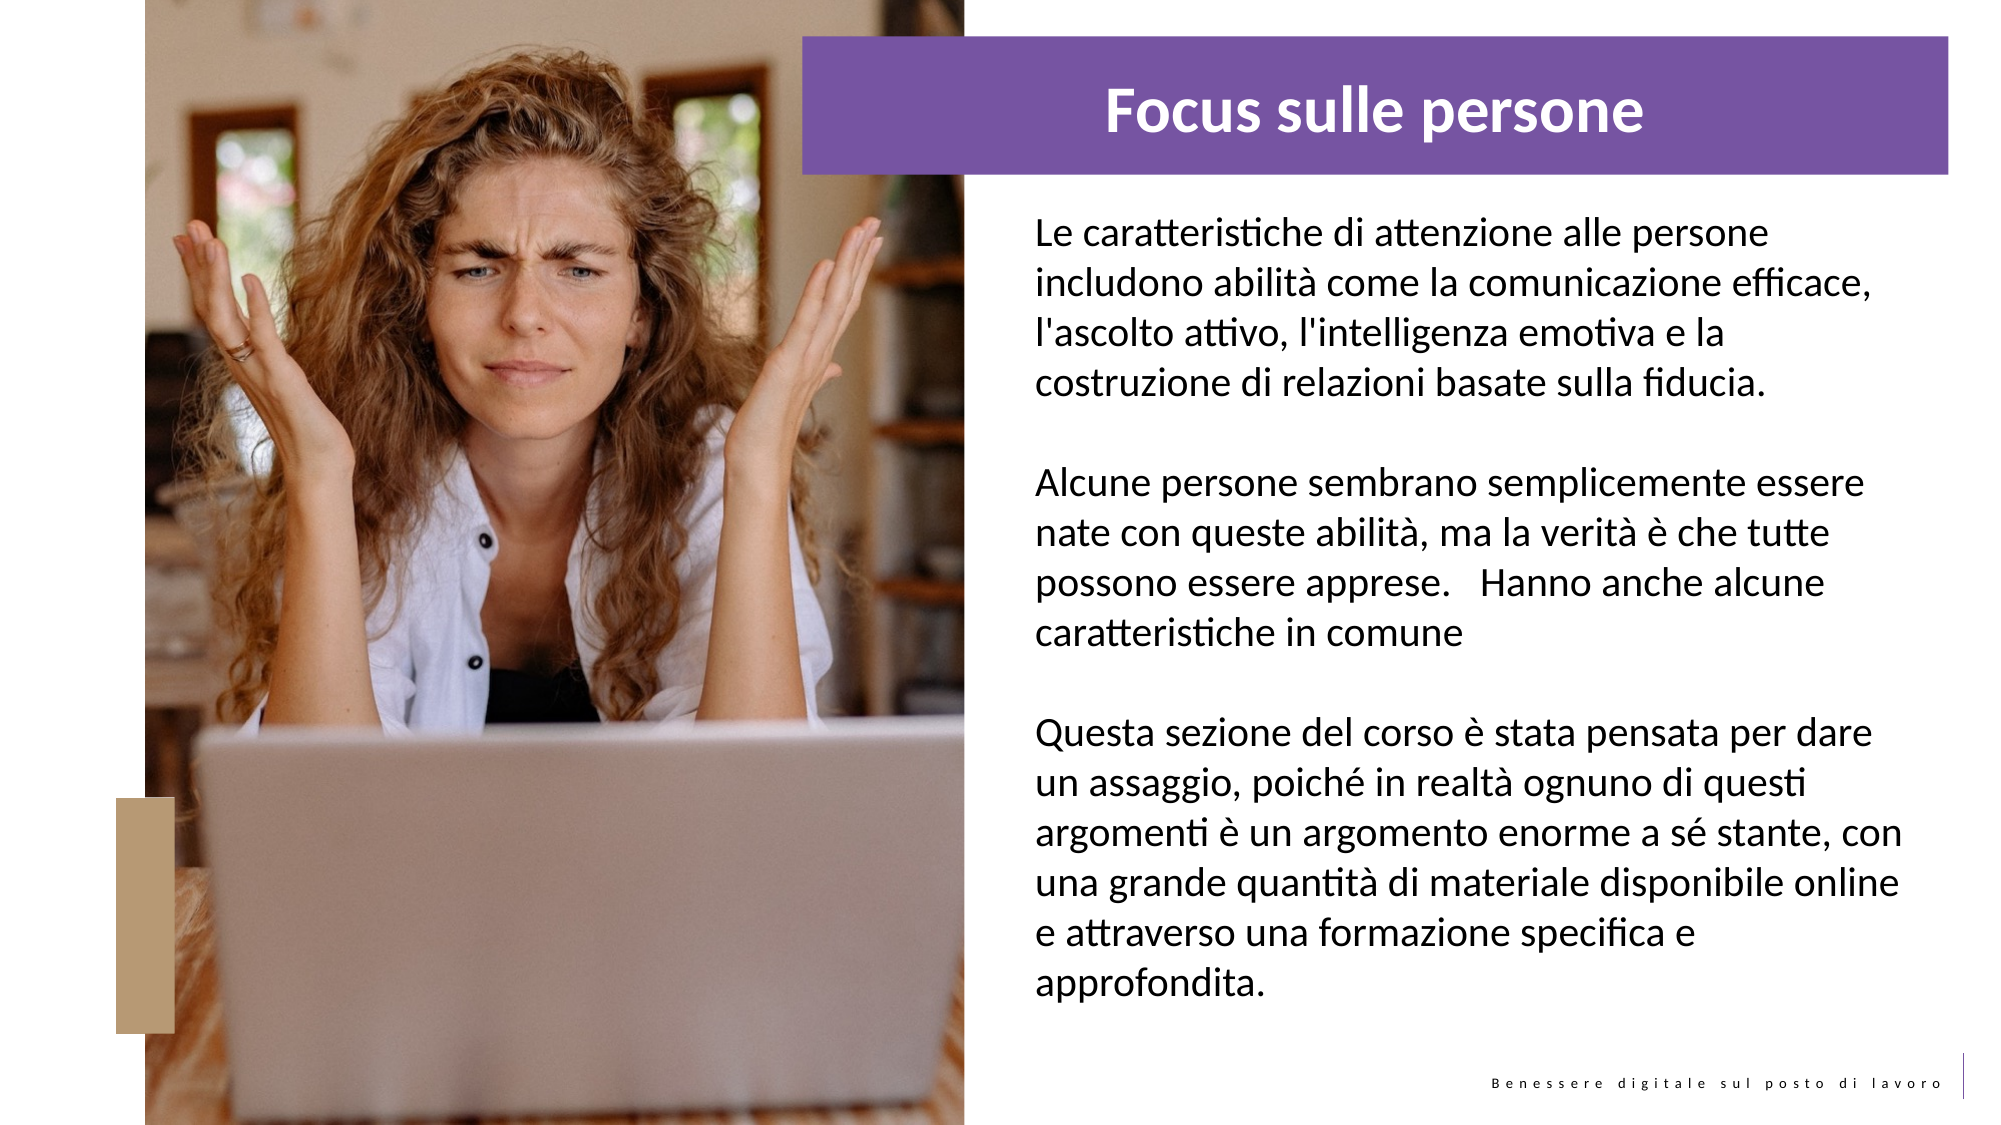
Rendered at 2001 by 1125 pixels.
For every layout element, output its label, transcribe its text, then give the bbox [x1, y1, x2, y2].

picture [145, 0, 965, 1125]
list Le caratteristiche di attenzione alle persone includono abilità come la comunicazione efficace, l'ascolto attivo, l'intelligenza emotiva e la costruzione di relazioni basate sulla fiducia. Alcune persone sembrano semplicemente essere nate con queste abilità, ma la verità è che tutte possono essere apprese. Hanno anche alcune caratteristiche in comune Questa sezione del corso è stata pensata per dare un assaggio, poiché in realtà ognuno di questi argomenti è un argomento enorme a sé stante, con una grande quantità di materiale disponibile online e attraverso una formazione specifica e approfondita. [1020, 197, 1935, 988]
list Focus sulle persone [965, 36, 1949, 175]
